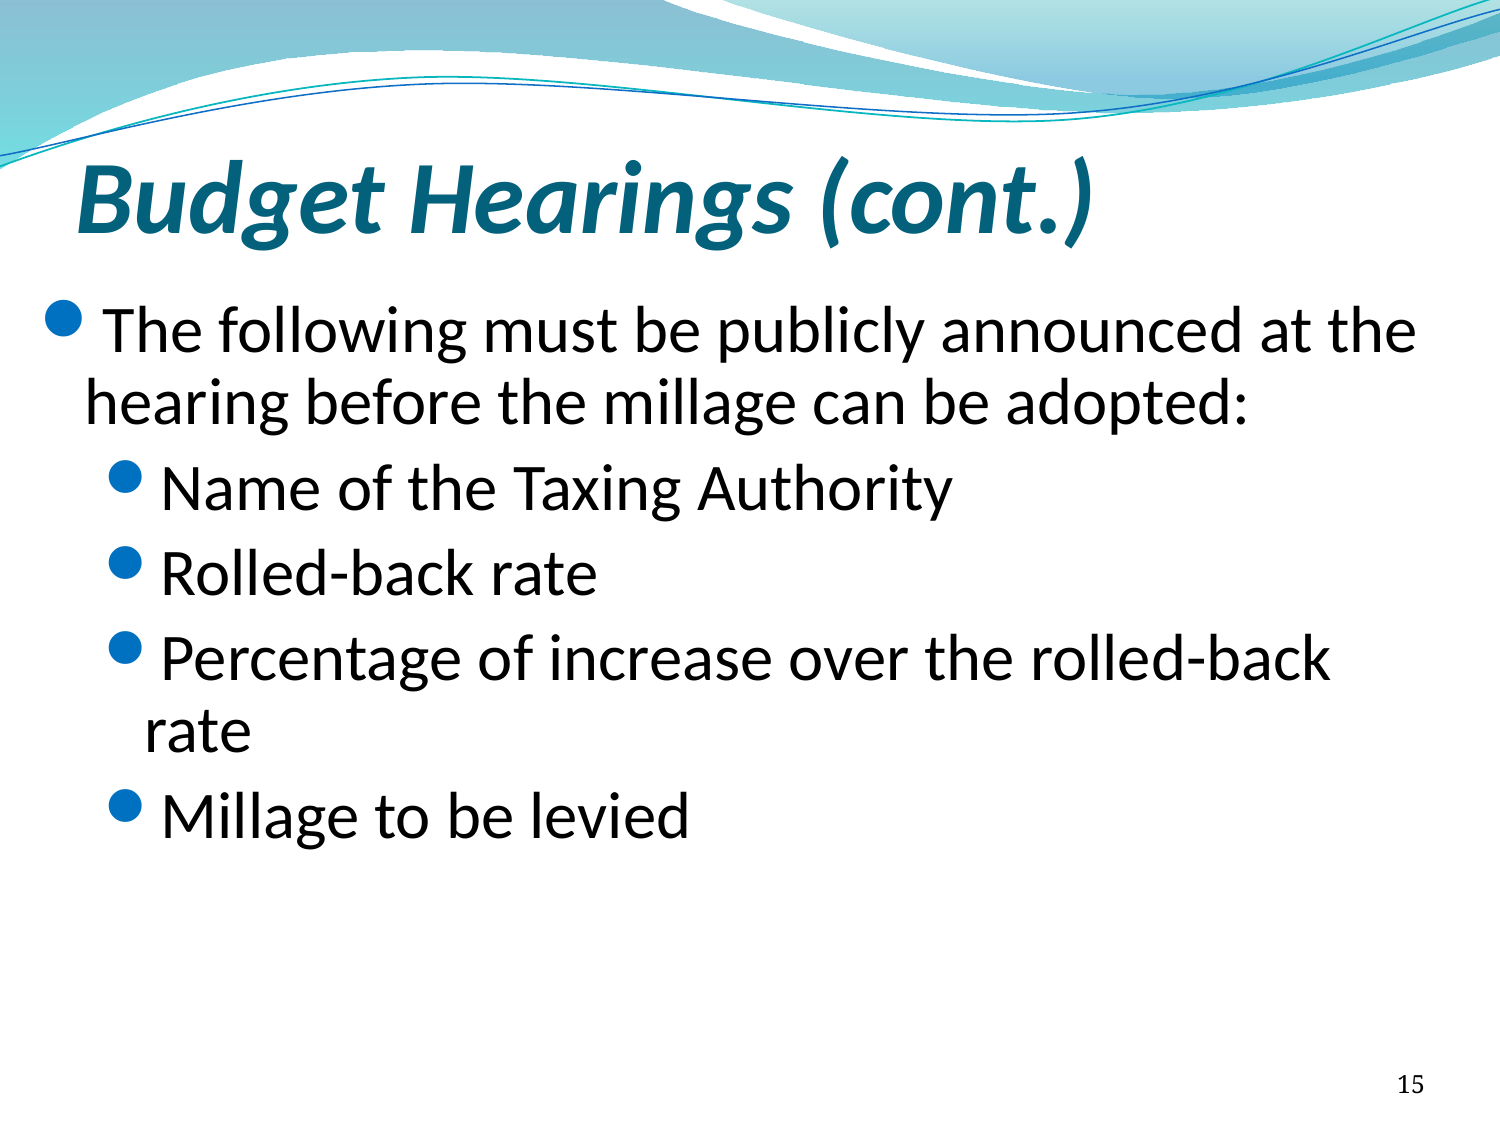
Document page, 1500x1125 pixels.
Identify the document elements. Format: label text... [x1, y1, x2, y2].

slide_number 15 [1299, 1042, 1425, 1103]
title Budget Hearings (cont.) [75, 112, 1425, 255]
list The following must be publicly announced at the hearing before the millage can be adopted: Name of the Taxing Authority Rolled-back rate Percentage of increase over the rolled-back rate Millage to be levied [24, 287, 1463, 1020]
